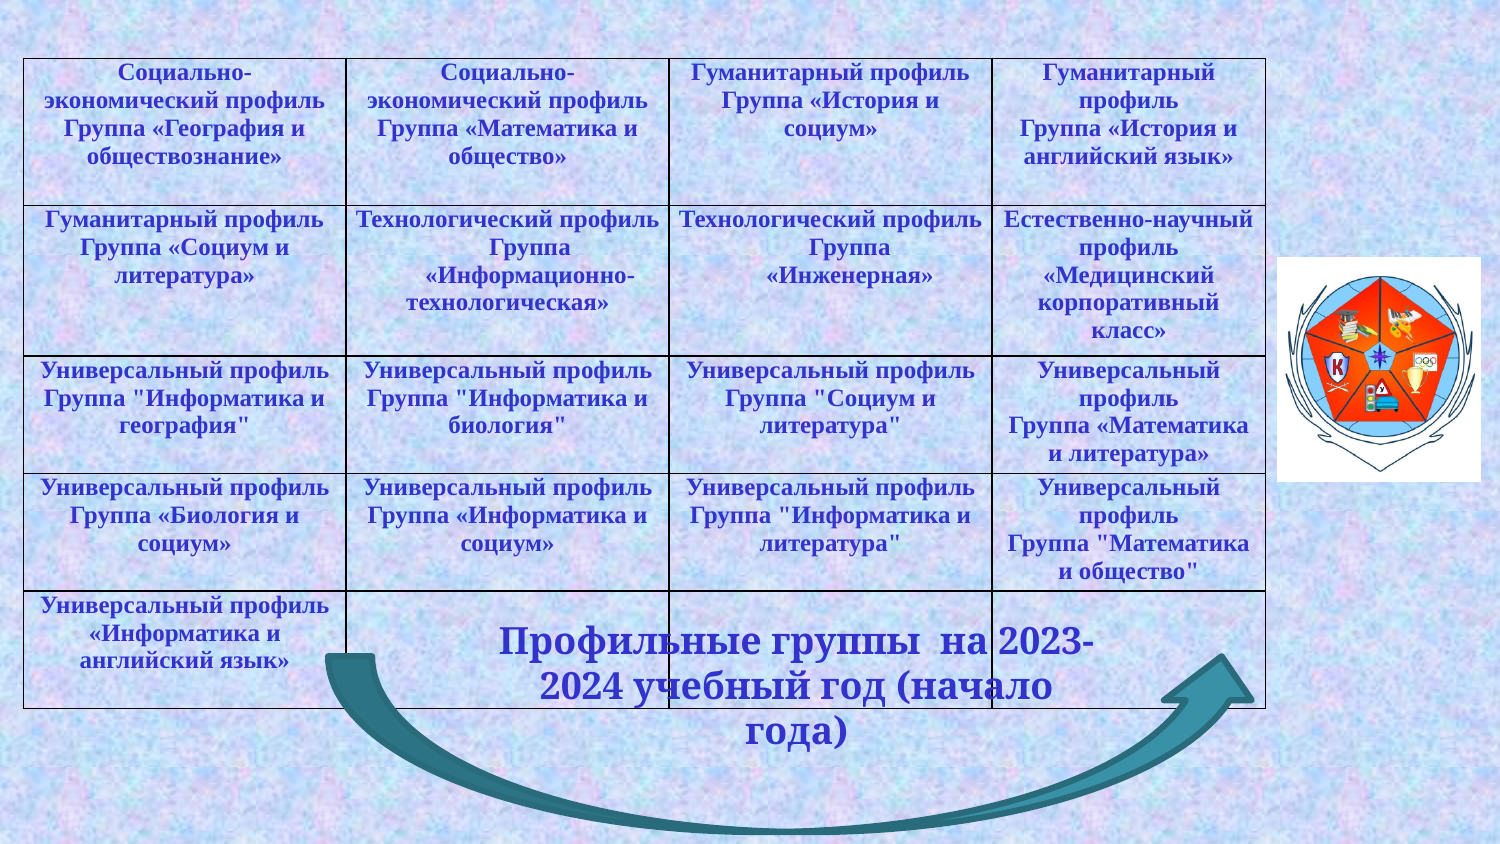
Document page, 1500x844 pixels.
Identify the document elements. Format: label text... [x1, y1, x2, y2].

table_cell Универсальный профиль «Информатика и английский язык» [24, 592, 345, 708]
table_header Социально-экономический профиль Группа «География и обществознание» [24, 59, 345, 205]
text_box Профильные группы на 2023-2024 учебный год (начало года) [480, 609, 1114, 760]
table_cell [347, 592, 668, 708]
table_cell Универсальный профиль Группа "Информатика и география" [24, 357, 345, 473]
table_cell Универсальный профиль Группа «Биология и социум» [24, 474, 345, 590]
table_header Социально-экономический профиль Группа «Математика и общество» [347, 64, 668, 205]
picture [0, 0, 1500, 844]
table_cell Универсальный профиль Группа "Социум и литература" [670, 357, 991, 473]
table_cell Гуманитарный профиль Группа «Социум и литература» [24, 206, 345, 355]
table_cell Универсальный профиль Группа «Математика и литература» [993, 357, 1265, 473]
table_cell Технологический профиль Группа «Инженерная» [670, 206, 991, 355]
table_cell Универсальный профиль Группа "Информатика и биология" [347, 357, 668, 473]
table_cell Универсальный профиль Группа "Информатика и литература" [670, 474, 991, 590]
table_cell Универсальный профиль Группа «Информатика и социум» [347, 474, 668, 590]
text_box [324, 653, 1255, 836]
table_cell Естественно-научный профиль «Медицинский корпоративный класс» [993, 206, 1265, 355]
table_cell Универсальный профиль Группа "Математика и общество" [993, 474, 1265, 590]
picture [1114, 709, 1174, 756]
table_header Гуманитарный профиль Группа «История и социум» [670, 64, 991, 205]
table_cell [670, 592, 991, 609]
picture [397, 709, 1107, 828]
table_cell [993, 592, 1265, 708]
text_box [35, 0, 1500, 64]
table_cell Технологический профиль Группа «Информационно-технологическая» [347, 206, 668, 355]
table_header Гуманитарный профиль Группа «История и английский язык» [993, 64, 1265, 205]
